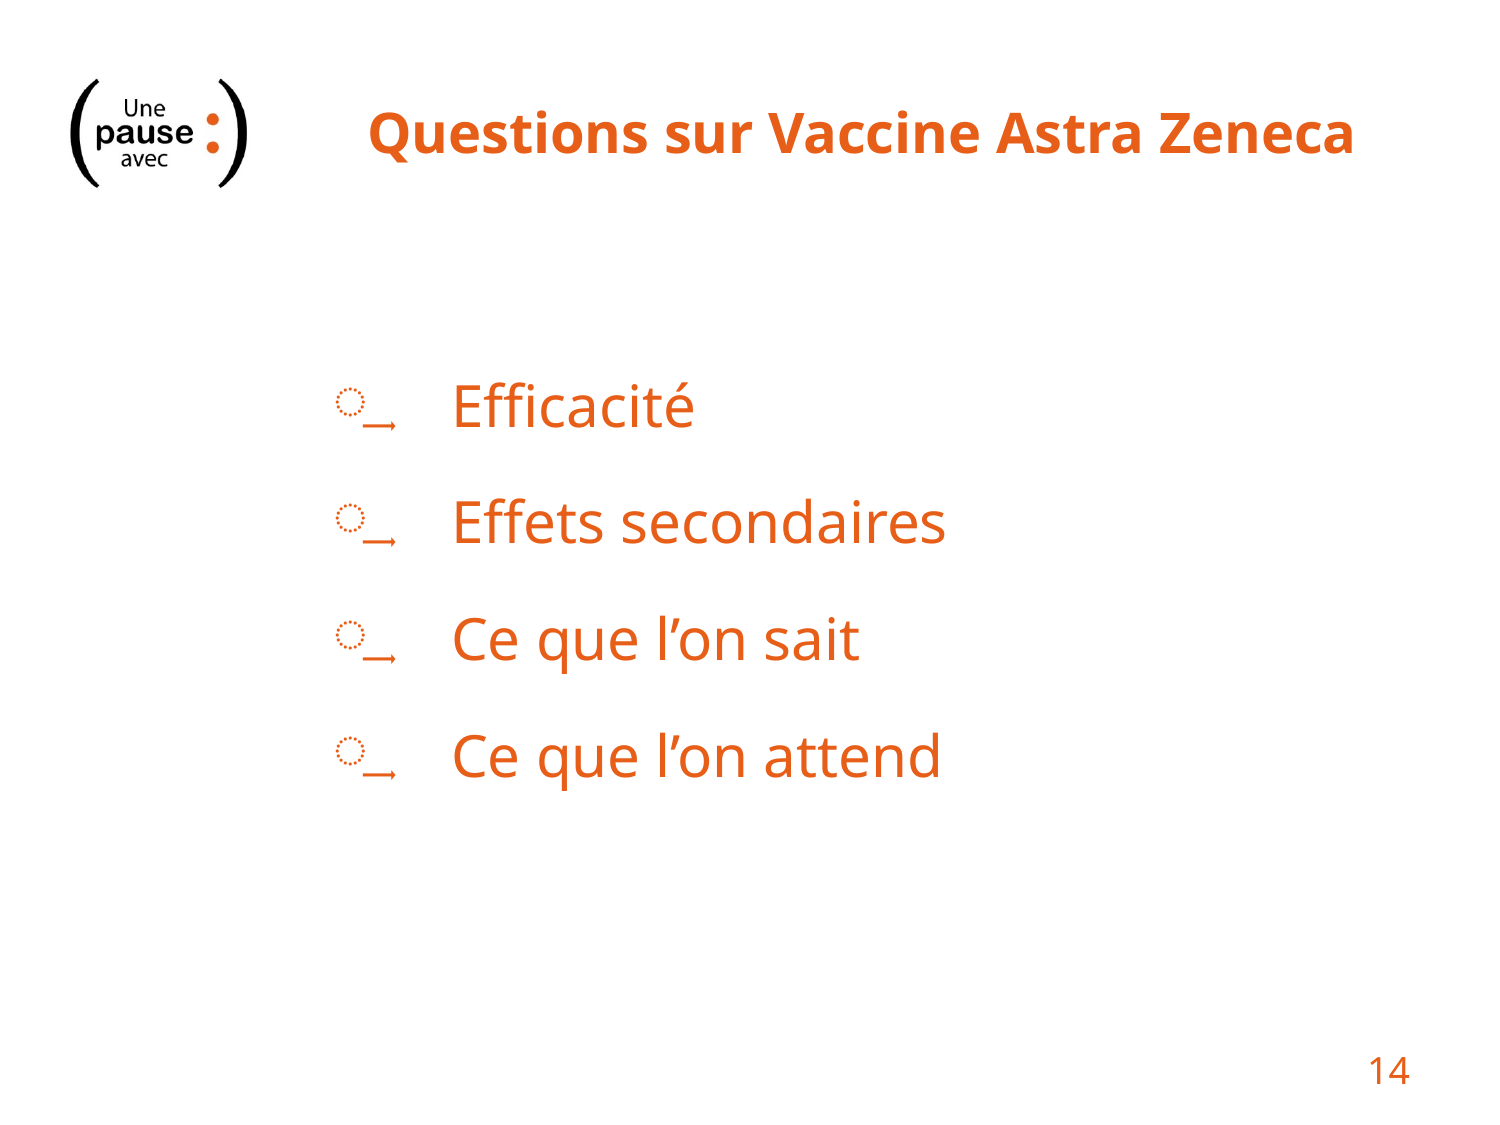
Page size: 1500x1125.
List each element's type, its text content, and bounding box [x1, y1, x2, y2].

slide_number 14 [1163, 1042, 1425, 1103]
list Efficacité Effets secondaires Ce que l’on sait Ce que l’on attend [289, 326, 1272, 839]
title Questions sur Vaccine Astra Zeneca [289, 66, 1435, 197]
picture [51, 24, 266, 239]
